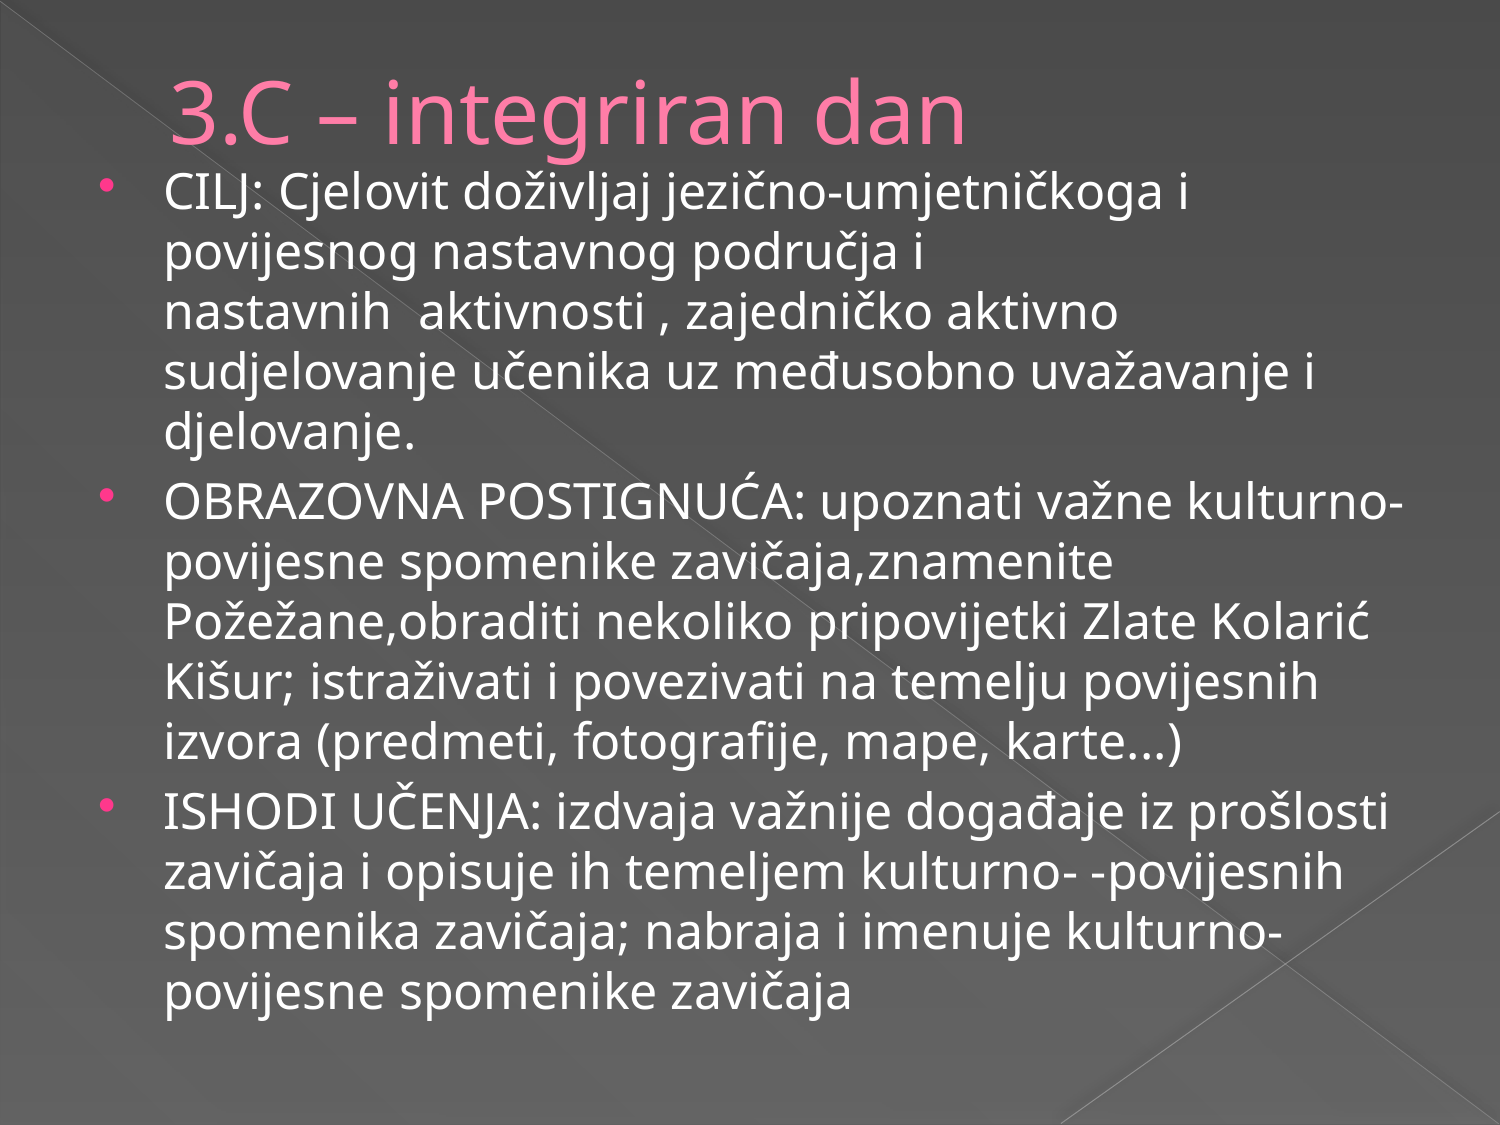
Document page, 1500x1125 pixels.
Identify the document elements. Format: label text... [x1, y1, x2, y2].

list CILJ: Cjelovit doživljaj jezično-umjetničkoga i povijesnog nastavnog područja i nastavnih aktivnosti , zajedničko aktivno sudjelovanje učenika uz međusobno uvažavanje i djelovanje. OBRAZOVNA POSTIGNUĆA: upoznati važne kulturno-povijesne spomenike zavičaja,znamenite Požežane,obraditi nekoliko pripovijetki Zlate Kolarić Kišur; istraživati i povezivati na temelju povijesnih izvora (predmeti, fotografije, mape, karte...) ISHODI UČENJA: izdvaja važnije događaje iz prošlosti zavičaja i opisuje ih temeljem kulturno- -povijesnih spomenika zavičaja; nabraja i imenuje kulturno-povijesne spomenike zavičaja [75, 152, 1425, 1090]
title 3.C – integriran dan [75, 43, 1425, 152]
